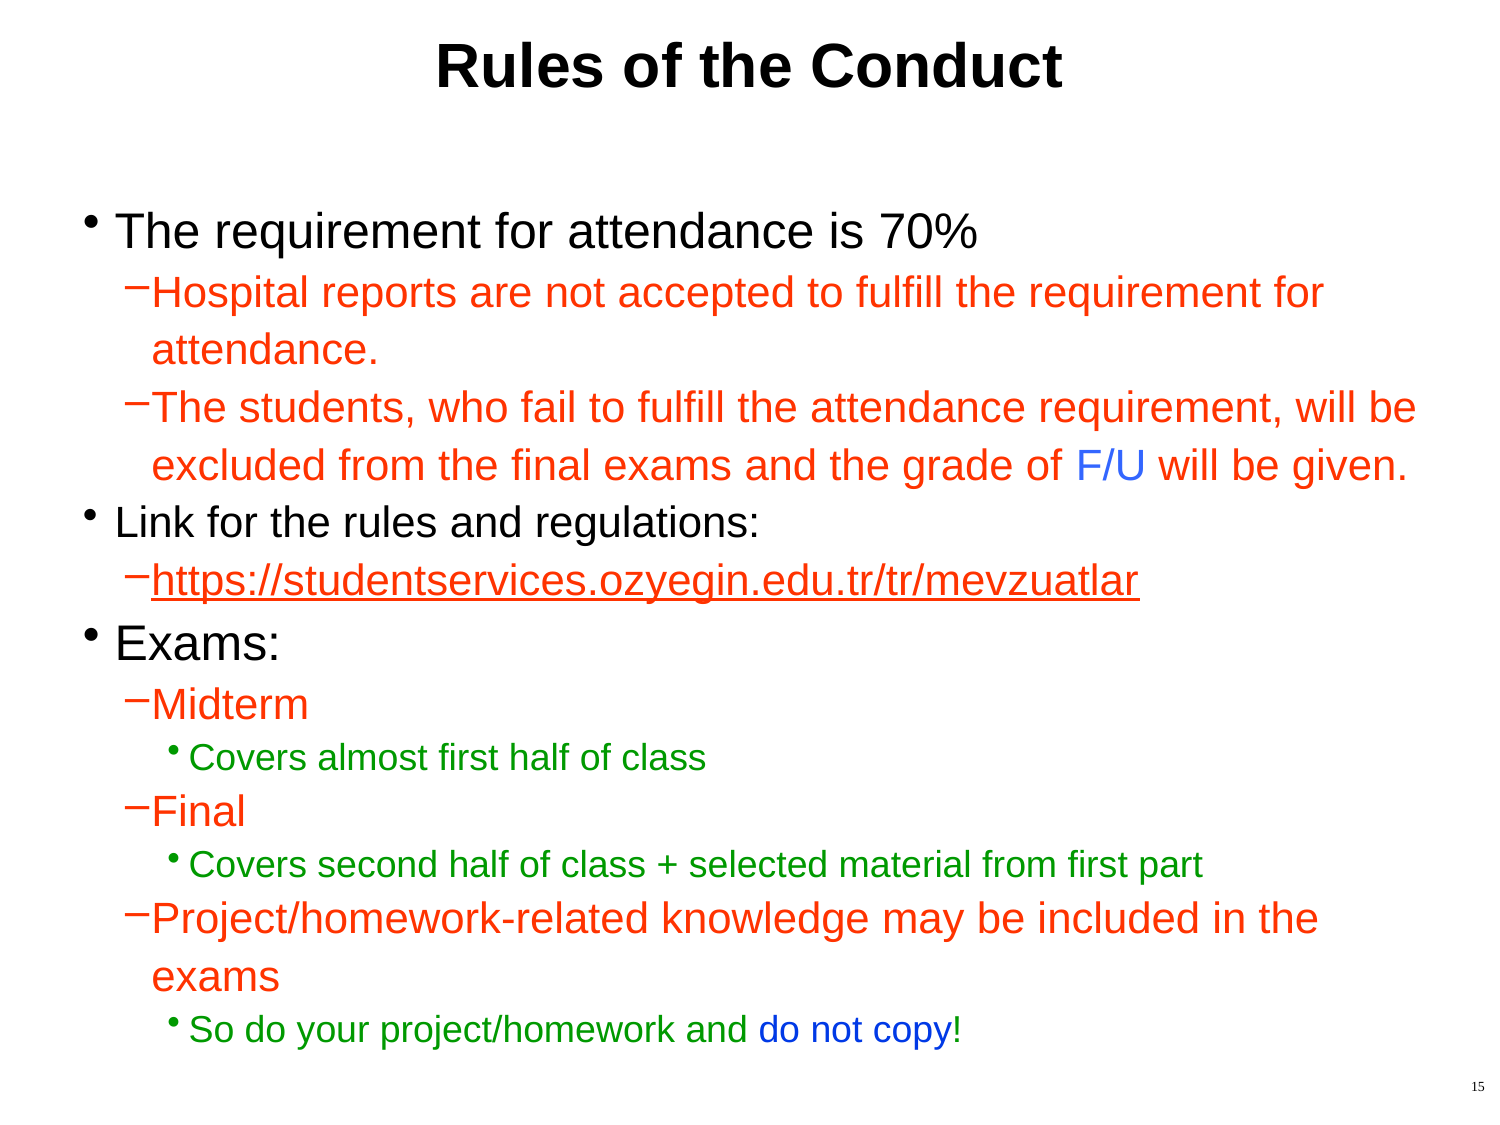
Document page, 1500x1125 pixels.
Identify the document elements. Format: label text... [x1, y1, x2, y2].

list The requirement for attendance is 70% Hospital reports are not accepted to fulfill the requirement for attendance. The students, who fail to fulfill the attendance requirement, will be excluded from the final exams and the grade of F/U will be given. Link for the rules and regulations: https://studentservices.ozyegin.edu.tr/tr/mevzuatlar Exams: Midterm Covers almost first half of class Final Covers second half of class + selected material from first part Project/homework-related knowledge may be included in the exams So do your project/homework and do not copy! [67, 184, 1442, 1071]
slide_number 15 [1186, 1069, 1500, 1125]
title Rules of the Conduct [0, 0, 1500, 126]
